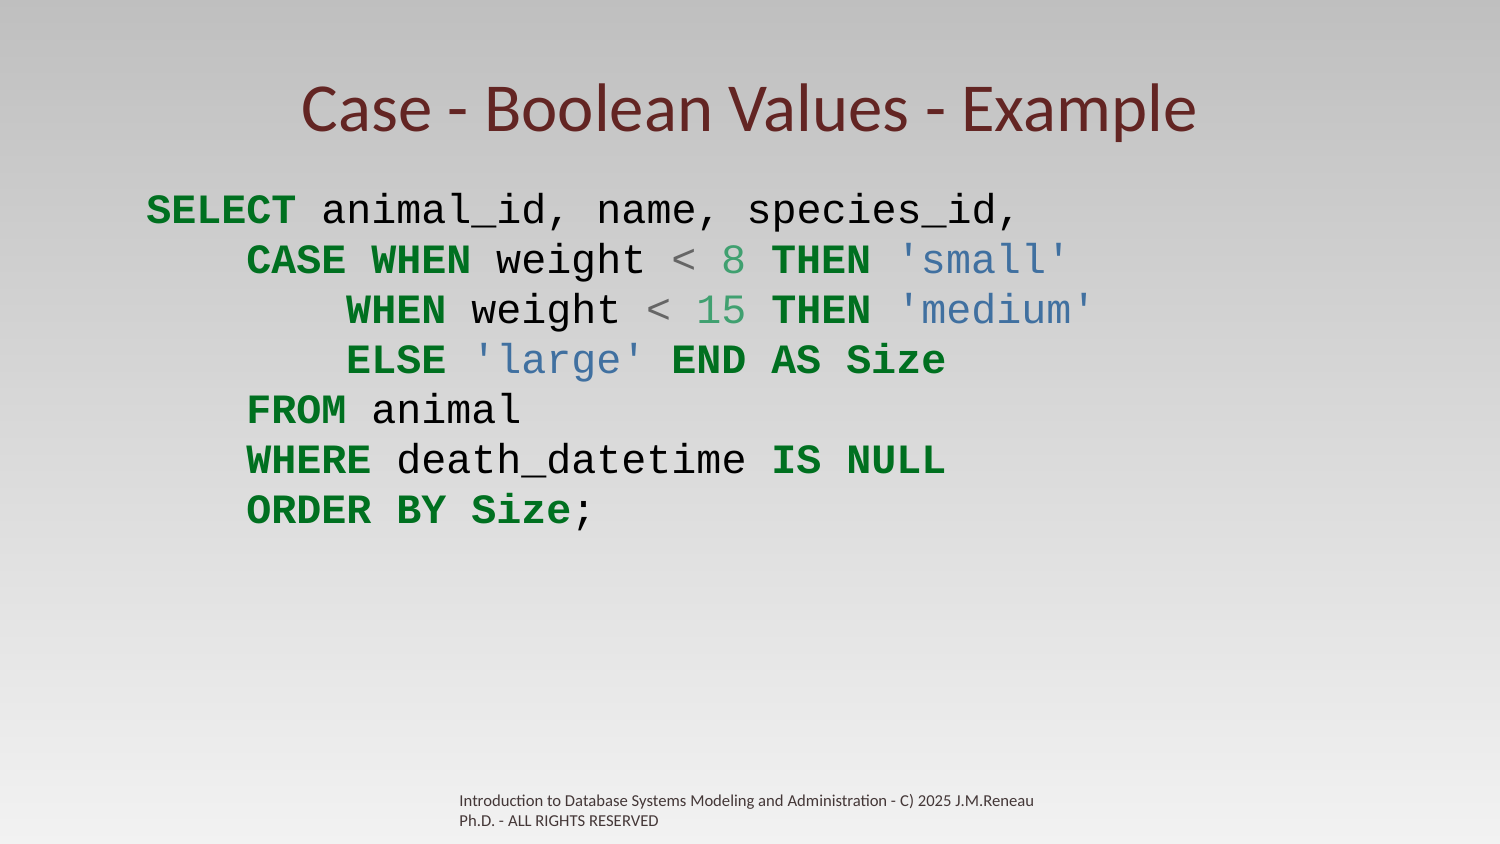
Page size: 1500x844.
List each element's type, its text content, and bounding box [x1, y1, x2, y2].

list SELECT animal_id, name, species_id, CASE WHEN weight < 8 THEN 'small' WHEN weight < 15 THEN 'medium' ELSE 'large' END AS Size FROM animal WHERE death_datetime IS NULL ORDER BY Size; [75, 174, 1425, 732]
title Case - Boolean Values - Example [75, 33, 1425, 174]
footer Introduction to Database Systems Modeling and Administration - C) 2025 J.M.Reneau Ph.D. - ALL RIGHTS RESERVED [444, 782, 1055, 827]
